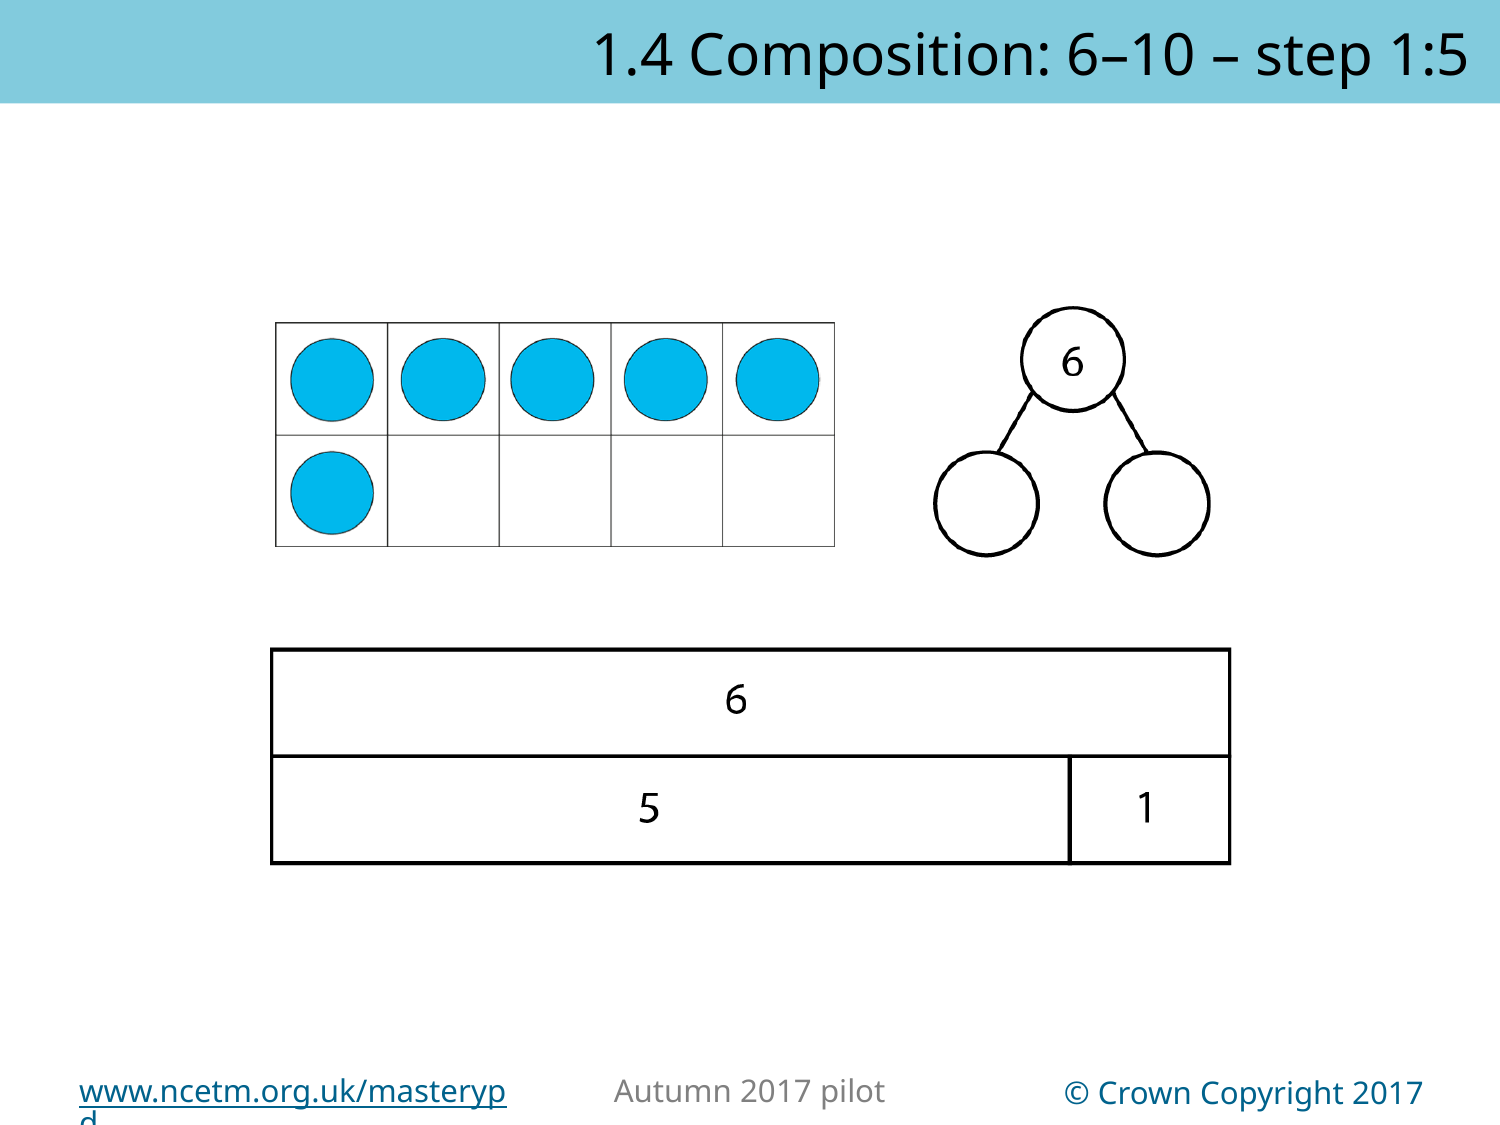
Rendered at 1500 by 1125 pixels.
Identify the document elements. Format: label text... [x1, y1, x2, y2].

picture [275, 258, 1500, 580]
picture [244, 643, 1256, 870]
list 1.4 Composition: 6–10 – step 1:5 [0, 0, 1500, 104]
